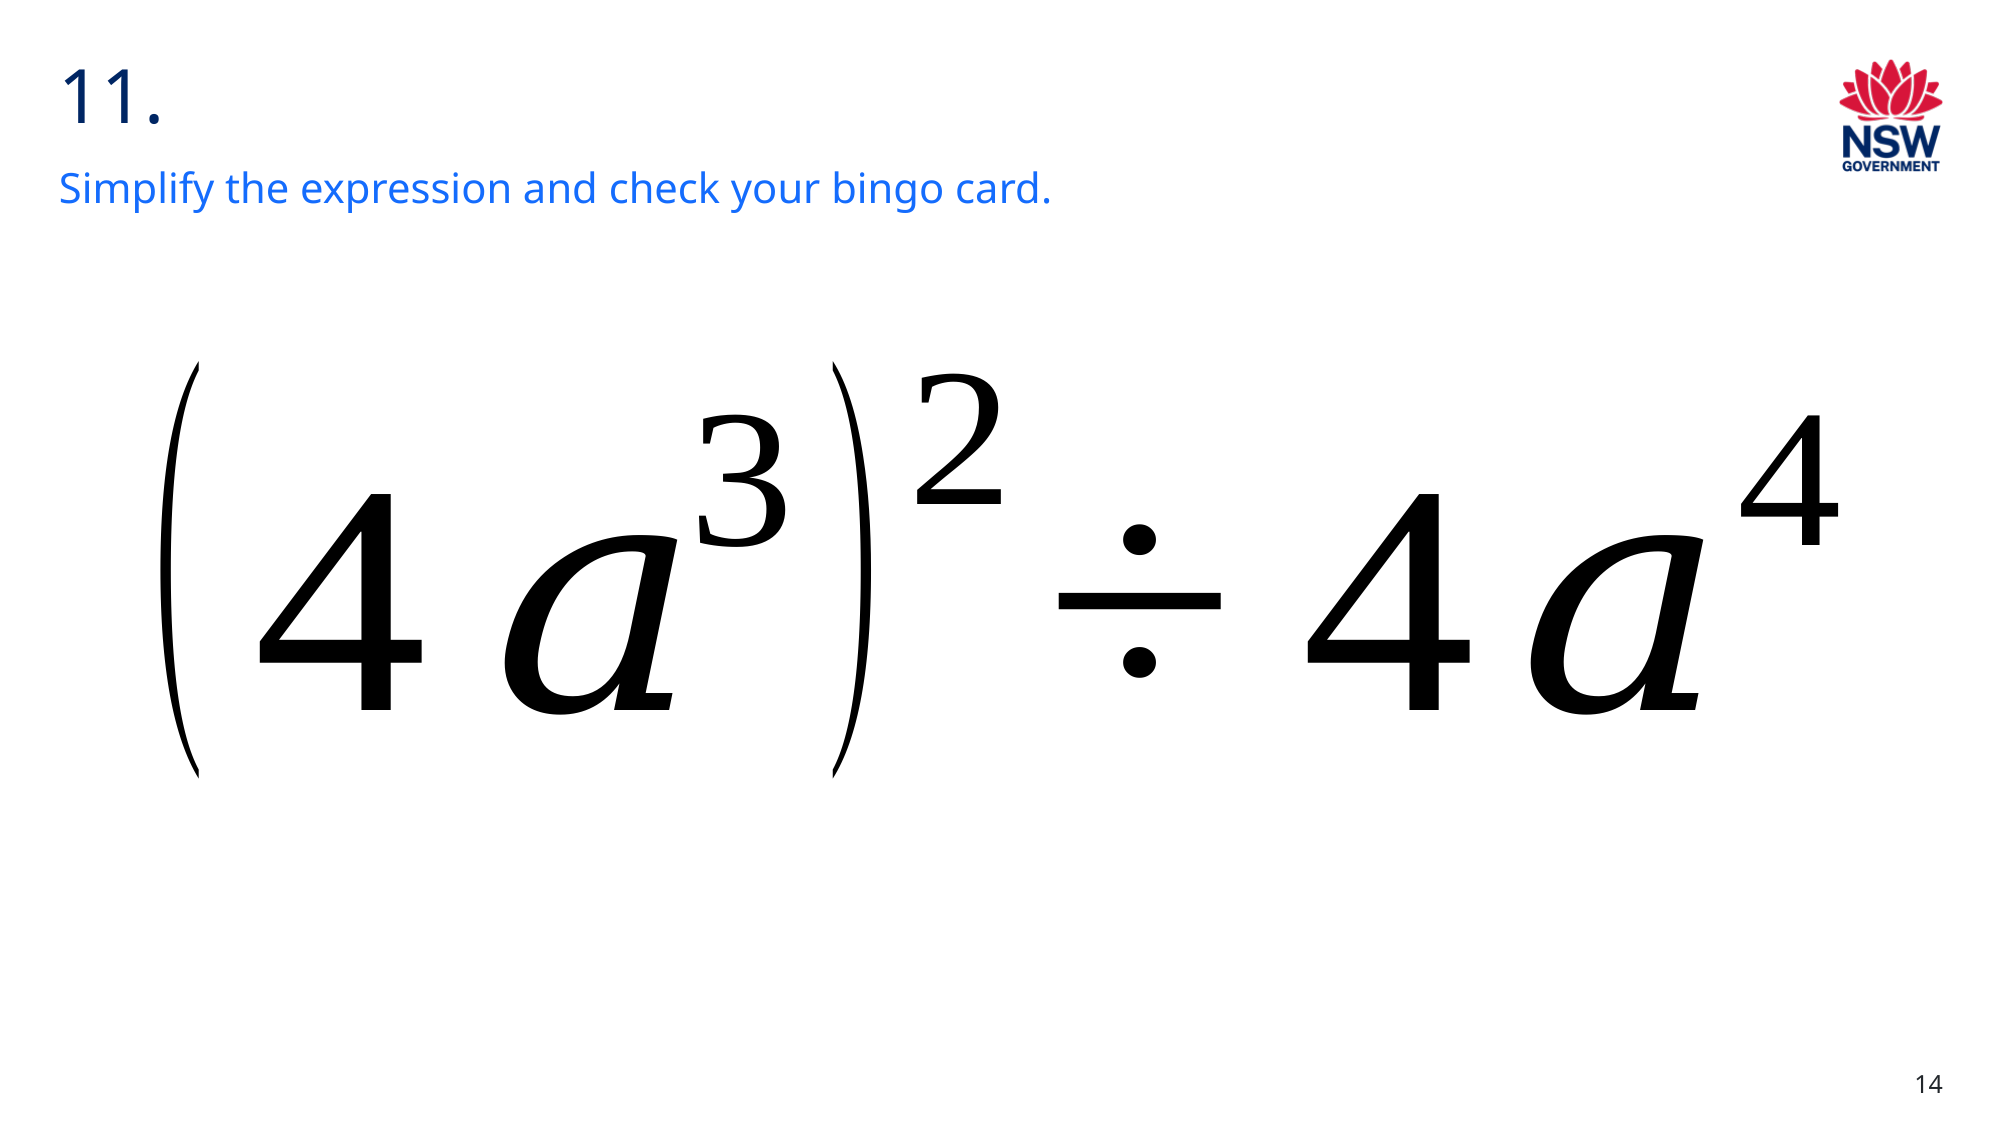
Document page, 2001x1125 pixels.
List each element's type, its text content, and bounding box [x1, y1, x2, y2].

title 11. [59, 59, 1713, 149]
slide_number 14 [1824, 1068, 1943, 1099]
picture [1839, 59, 1943, 172]
list Simplify the expression and check your bingo card. [59, 161, 1713, 212]
